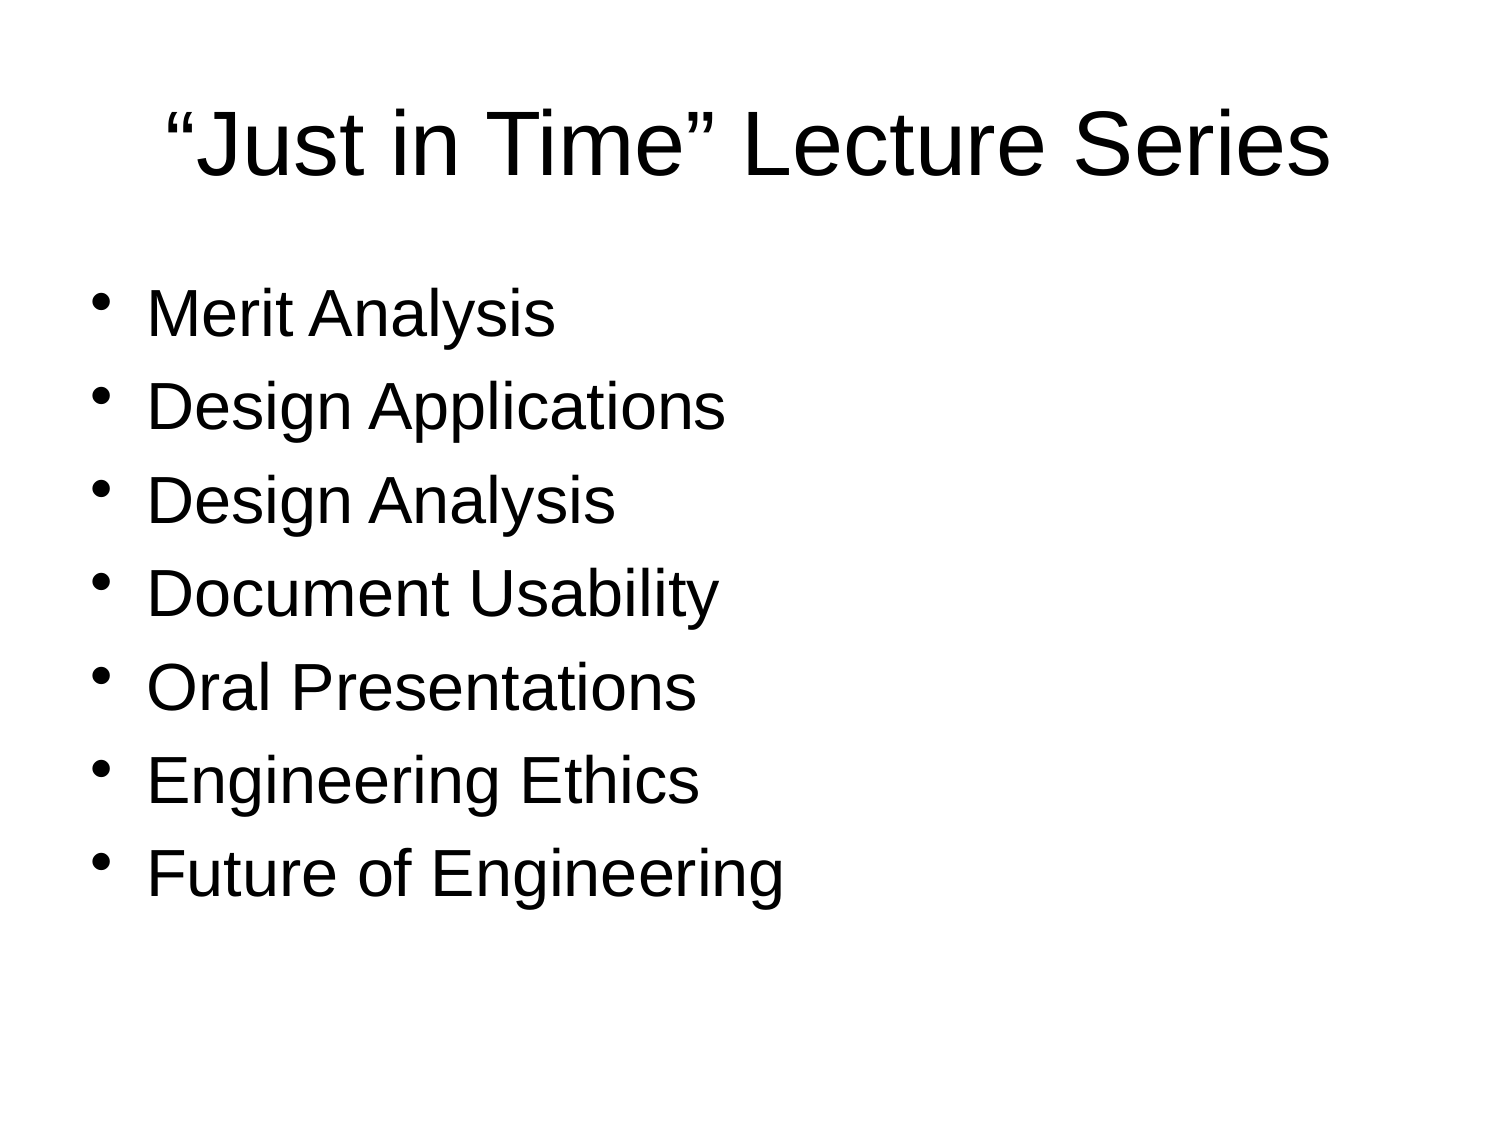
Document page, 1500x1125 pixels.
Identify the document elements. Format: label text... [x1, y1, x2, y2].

title “Just in Time” Lecture Series [74, 44, 1426, 233]
list Merit Analysis Design Applications Design Analysis Document Usability Oral Presentations Engineering Ethics Future of Engineering [74, 262, 1426, 1006]
